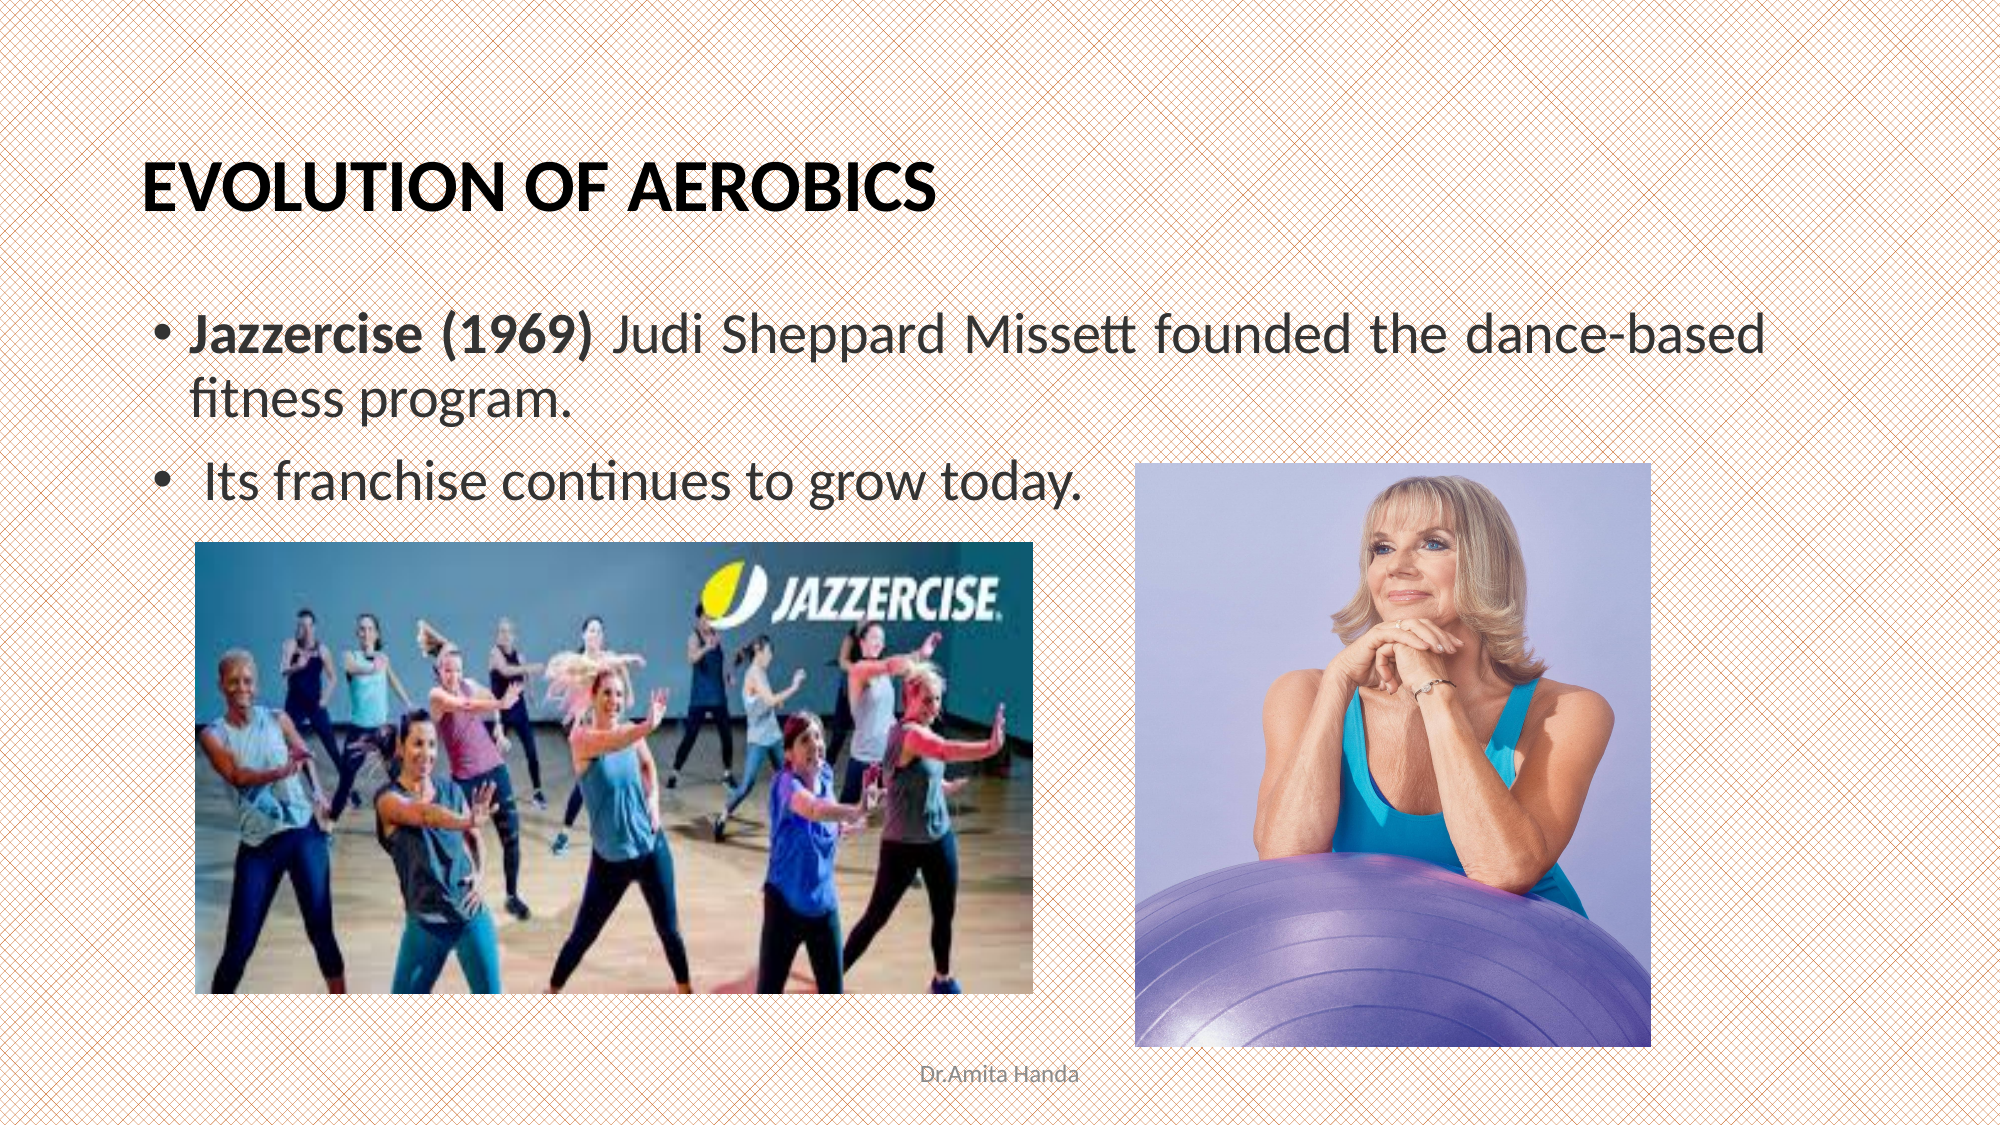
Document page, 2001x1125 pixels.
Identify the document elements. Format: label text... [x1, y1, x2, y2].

list Jazzercise (1969) Judi Sheppard Missett founded the dance-based fitness program. Its franchise continues to grow today. [137, 296, 1783, 1024]
title EVOLUTION OF AEROBICS [126, 78, 1852, 297]
picture [195, 541, 1033, 994]
footer Dr.Amita Handa [662, 1042, 1338, 1103]
picture [1135, 463, 1651, 1047]
